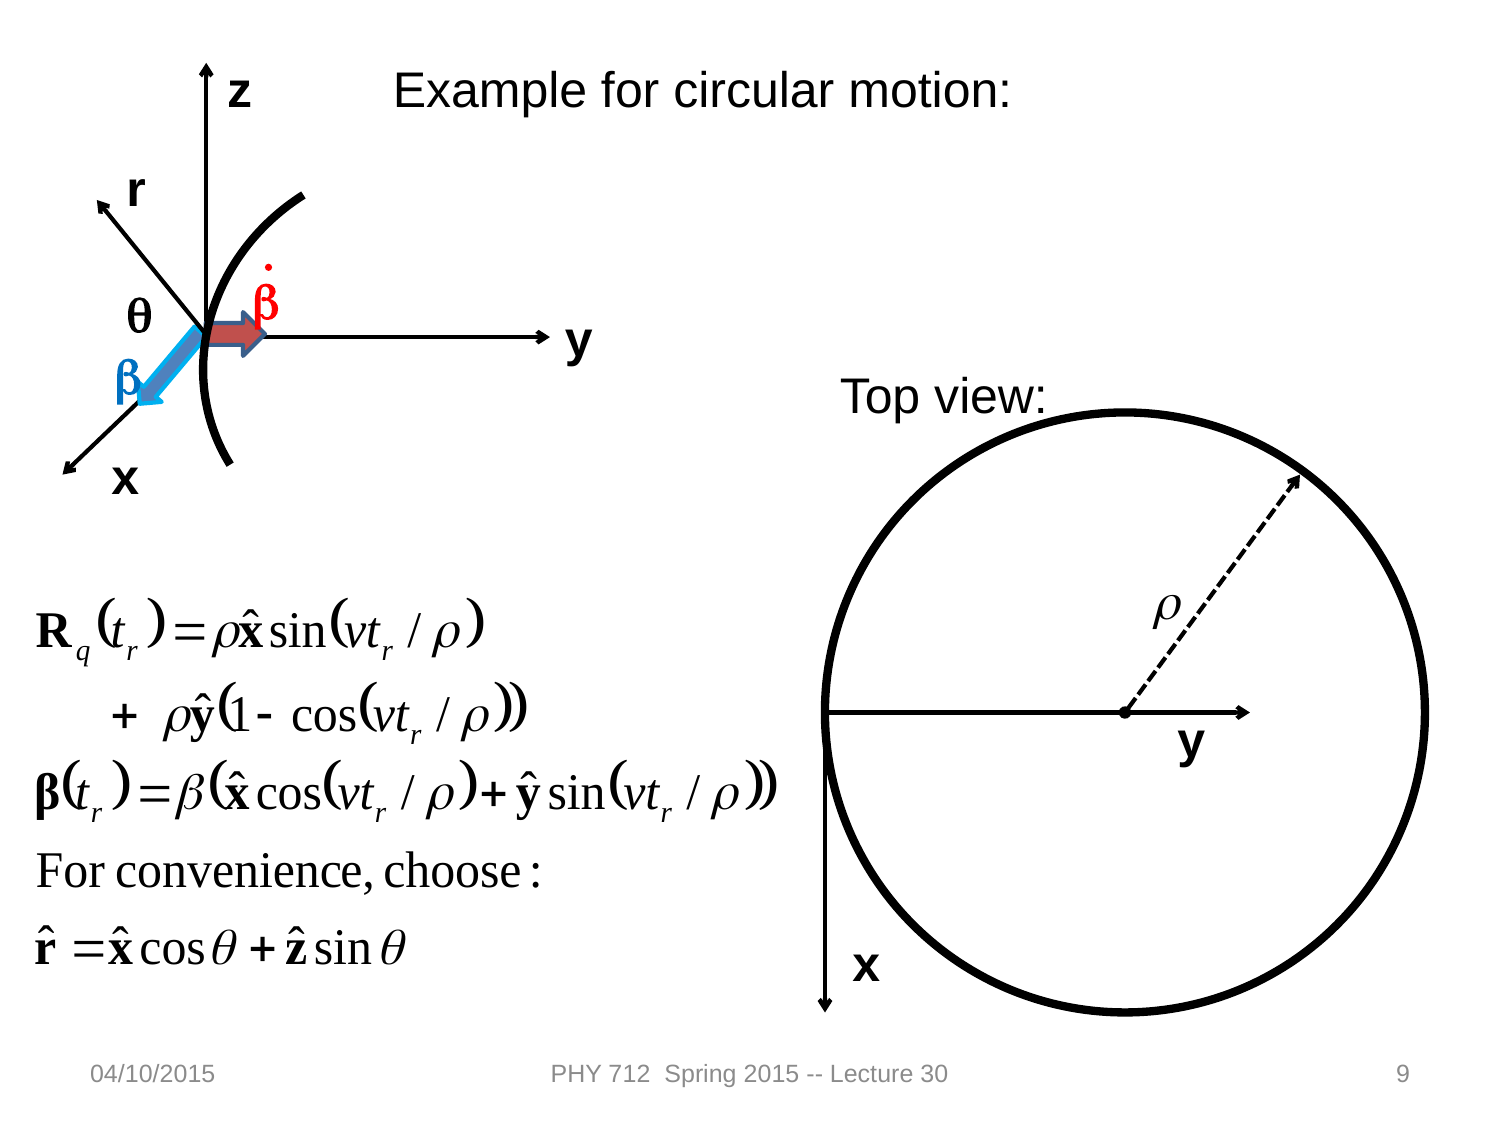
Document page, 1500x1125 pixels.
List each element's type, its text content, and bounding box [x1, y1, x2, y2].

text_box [62, 49, 626, 545]
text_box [27, 595, 781, 977]
footer PHY 712 Spring 2015 -- Lecture 30 [512, 1042, 988, 1103]
text_box Top view: [824, 355, 1425, 411]
text_box Example for circular motion: [626, 49, 1450, 125]
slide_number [75, 1042, 425, 1103]
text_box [824, 412, 1426, 1013]
slide_number 9 [1074, 1042, 1425, 1103]
